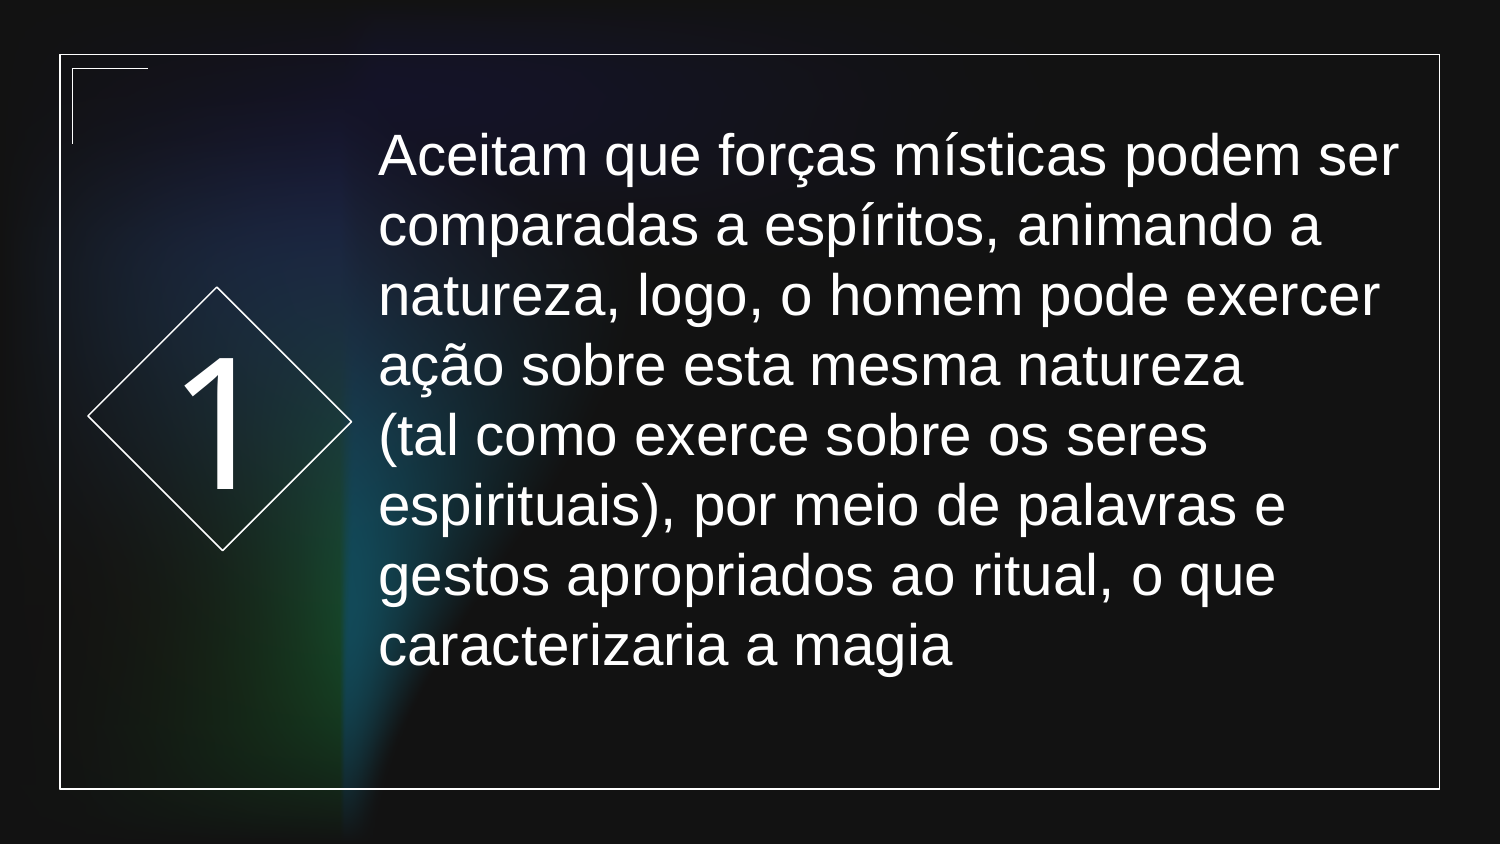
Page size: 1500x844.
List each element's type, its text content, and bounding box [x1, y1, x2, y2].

title Aceitam que forças místicas podem ser comparadas a espíritos, animando a natureza, logo, o homem pode exercer ação sobre esta mesma natureza (tal como exerce sobre os seres espirituais), por meio de palavras e gestos apropriados ao ritual, o que caracterizaria a magia [363, 328, 1442, 467]
title 1 [58, 328, 355, 455]
text_box [175, 287, 258, 328]
text_box [126, 455, 319, 551]
